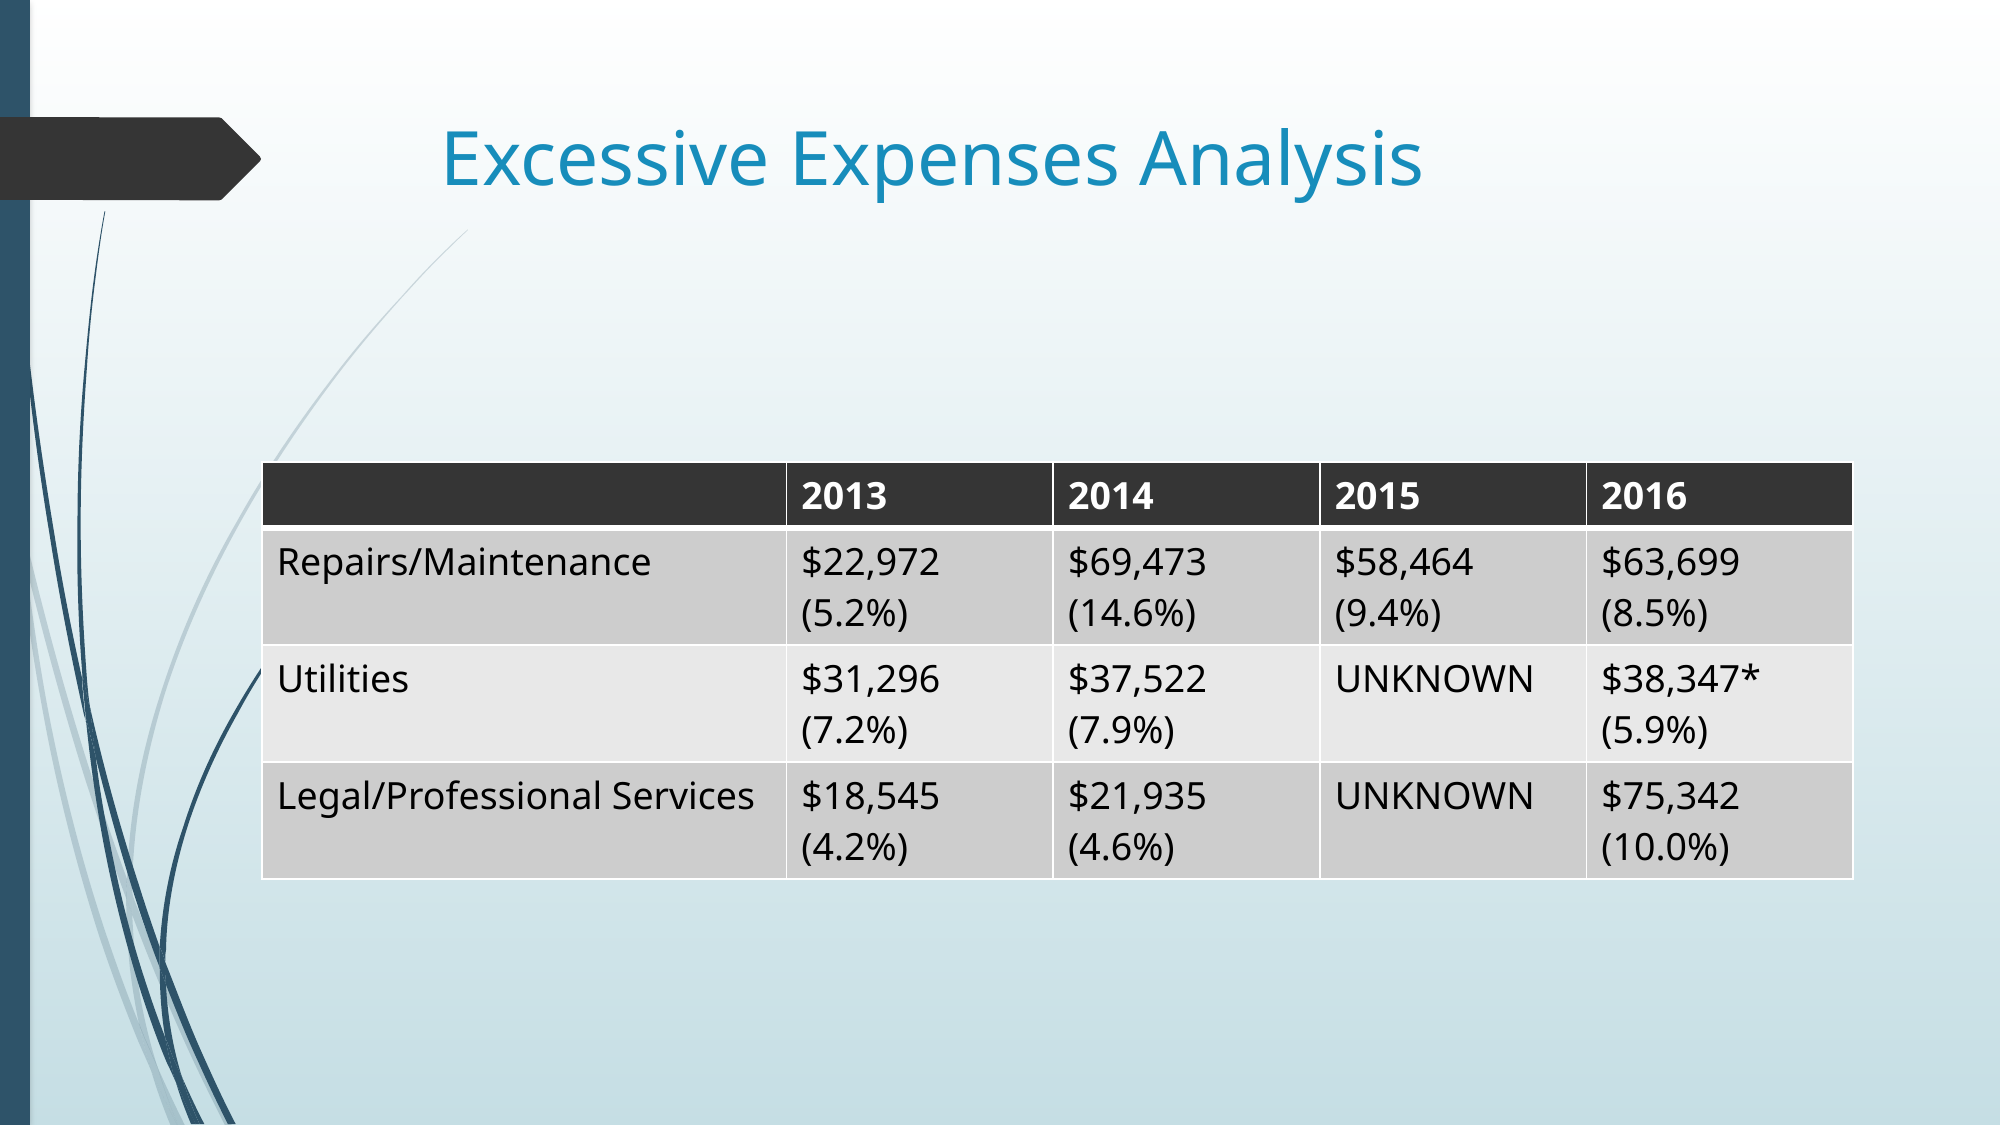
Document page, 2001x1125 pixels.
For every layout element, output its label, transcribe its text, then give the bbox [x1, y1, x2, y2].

table_cell $18,545 (4.2%) [787, 763, 1052, 878]
table_cell Repairs/Maintenance [263, 531, 786, 644]
table_cell UNKNOWN [1321, 646, 1586, 761]
table_cell $22,972 (5.2%) [787, 531, 1052, 644]
table_cell $63,699 (8.5%) [1587, 531, 1852, 644]
table_cell $38,347* (5.9%) [1587, 646, 1852, 761]
table_cell $21,935 (4.6%) [1054, 763, 1319, 878]
table_cell UNKNOWN [1321, 763, 1586, 878]
table_cell $58,464 (9.4%) [1321, 531, 1586, 644]
table_cell $31,296 (7.2%) [787, 646, 1052, 761]
table_cell $75,342 (10.0%) [1587, 763, 1852, 878]
table_header 2016 [1587, 463, 1852, 525]
table_cell Legal/Professional Services [263, 763, 786, 878]
title Excessive Expenses Analysis [425, 102, 1888, 313]
table_cell Utilities [263, 646, 786, 761]
table_header 2014 [1054, 463, 1319, 525]
list [424, 350, 1888, 970]
table_header [263, 463, 786, 525]
table_header 2013 [787, 463, 1052, 525]
table_cell $37,522 (7.9%) [1054, 646, 1319, 761]
table_cell $69,473 (14.6%) [1054, 531, 1319, 644]
table_header 2015 [1321, 463, 1586, 525]
